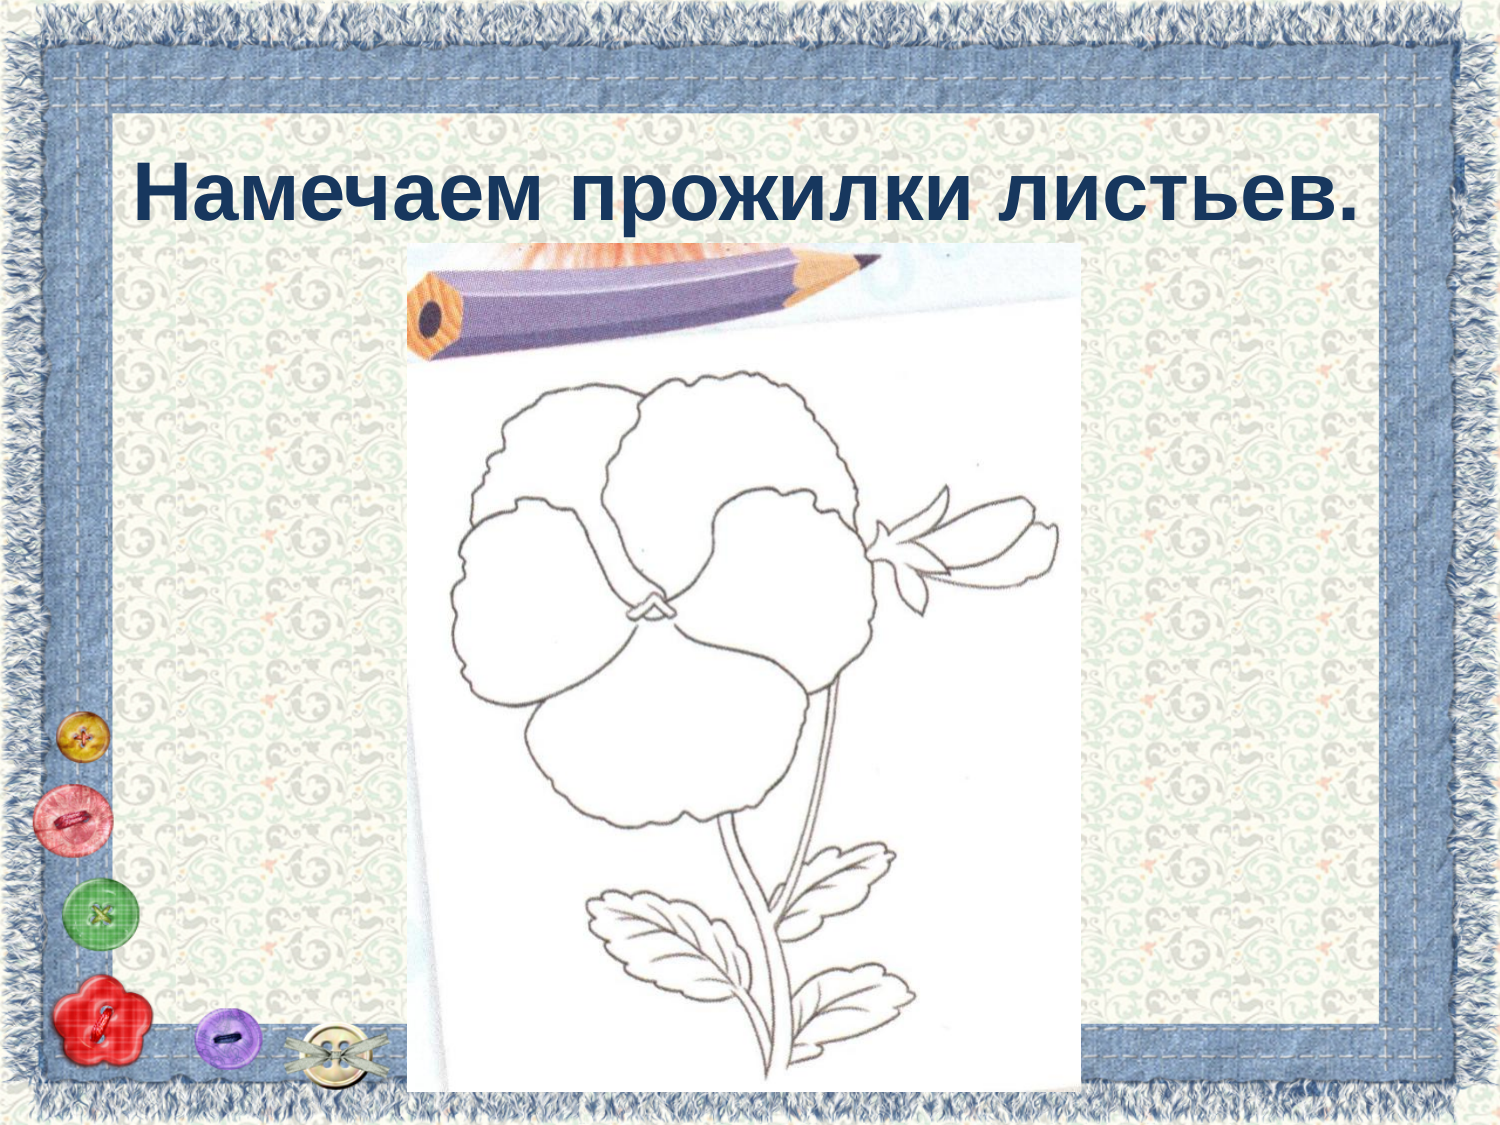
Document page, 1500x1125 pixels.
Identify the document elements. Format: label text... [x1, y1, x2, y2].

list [407, 243, 1081, 1093]
picture [0, 0, 1500, 1125]
title Намечаем прожилки листьев. [111, 113, 1382, 262]
